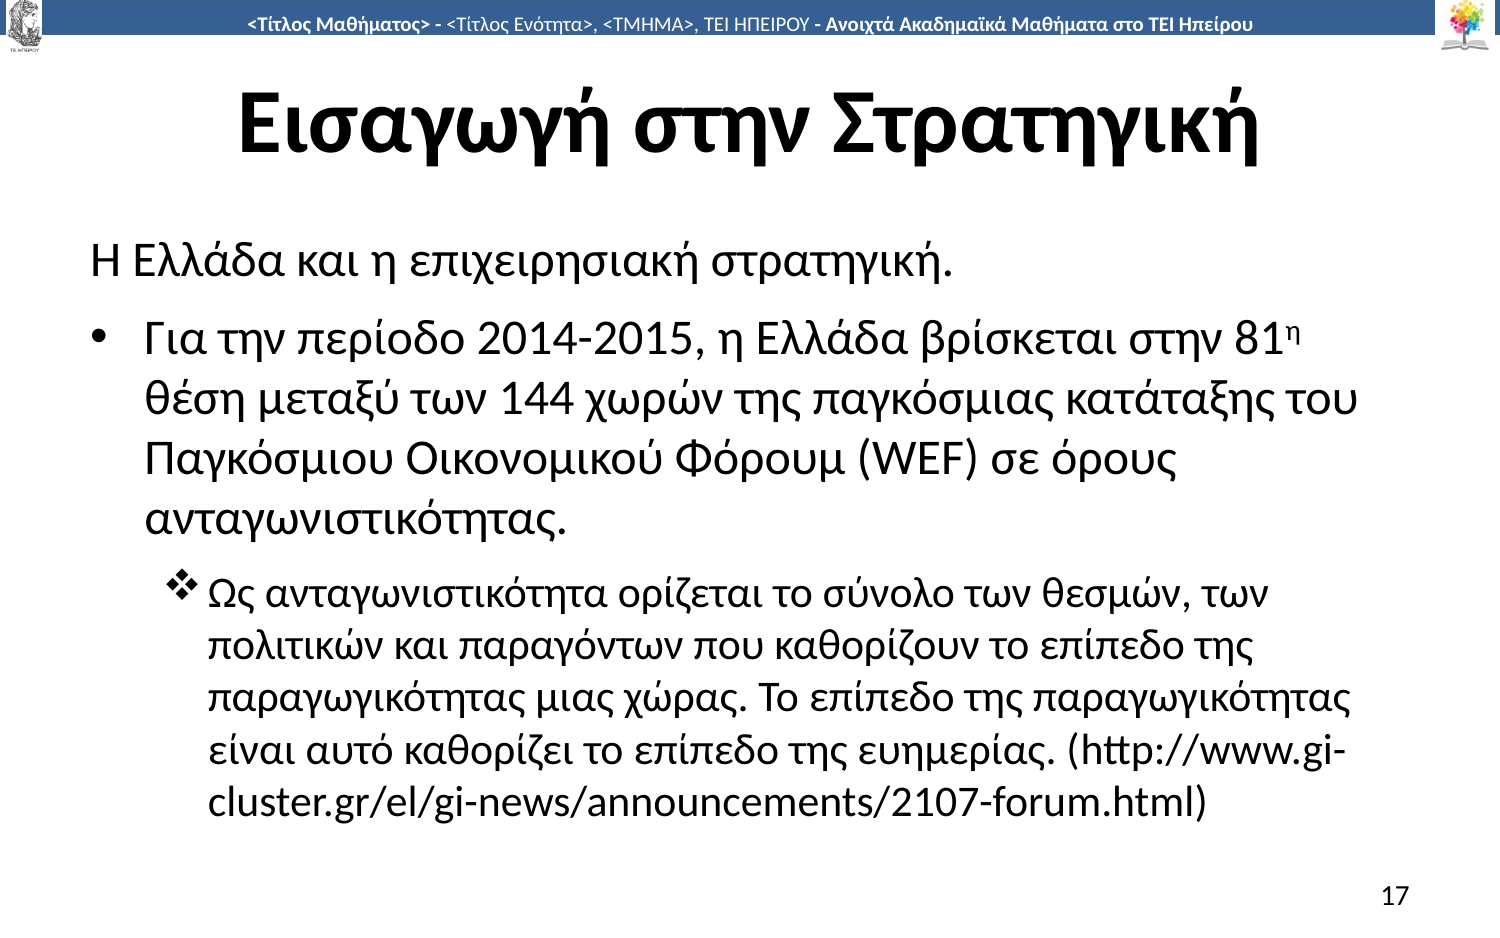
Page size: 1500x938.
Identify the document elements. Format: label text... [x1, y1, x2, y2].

picture [6, 0, 42, 54]
title Εισαγωγή στην Στρατηγική [75, 37, 1425, 194]
slide_number 17 [1074, 868, 1425, 919]
picture [1435, 0, 1495, 52]
list Η Ελλάδα και η επιχειρησιακή στρατηγική. Για την περίοδο 2014-2015, η Ελλάδα βρίσκεται στην 81η θέση μεταξύ των 144 χωρών της παγκόσμιας κατάταξης του Παγκόσμιου Οικονομικού Φόρουμ (WEF) σε όρους ανταγωνιστικότητας. Ως ανταγωνιστικότητα ορίζεται το σύνολο των θεσμών, των πολιτικών και παραγόντων που καθορίζουν το επίπεδο της παραγωγικότητας μιας χώρας. Το επίπεδο της παραγωγικότητας είναι αυτό καθορίζει το επίπεδο της ευημερίας. (http://www.gi-cluster.gr/el/gi-news/announcements/2107-forum.html) [75, 218, 1425, 838]
